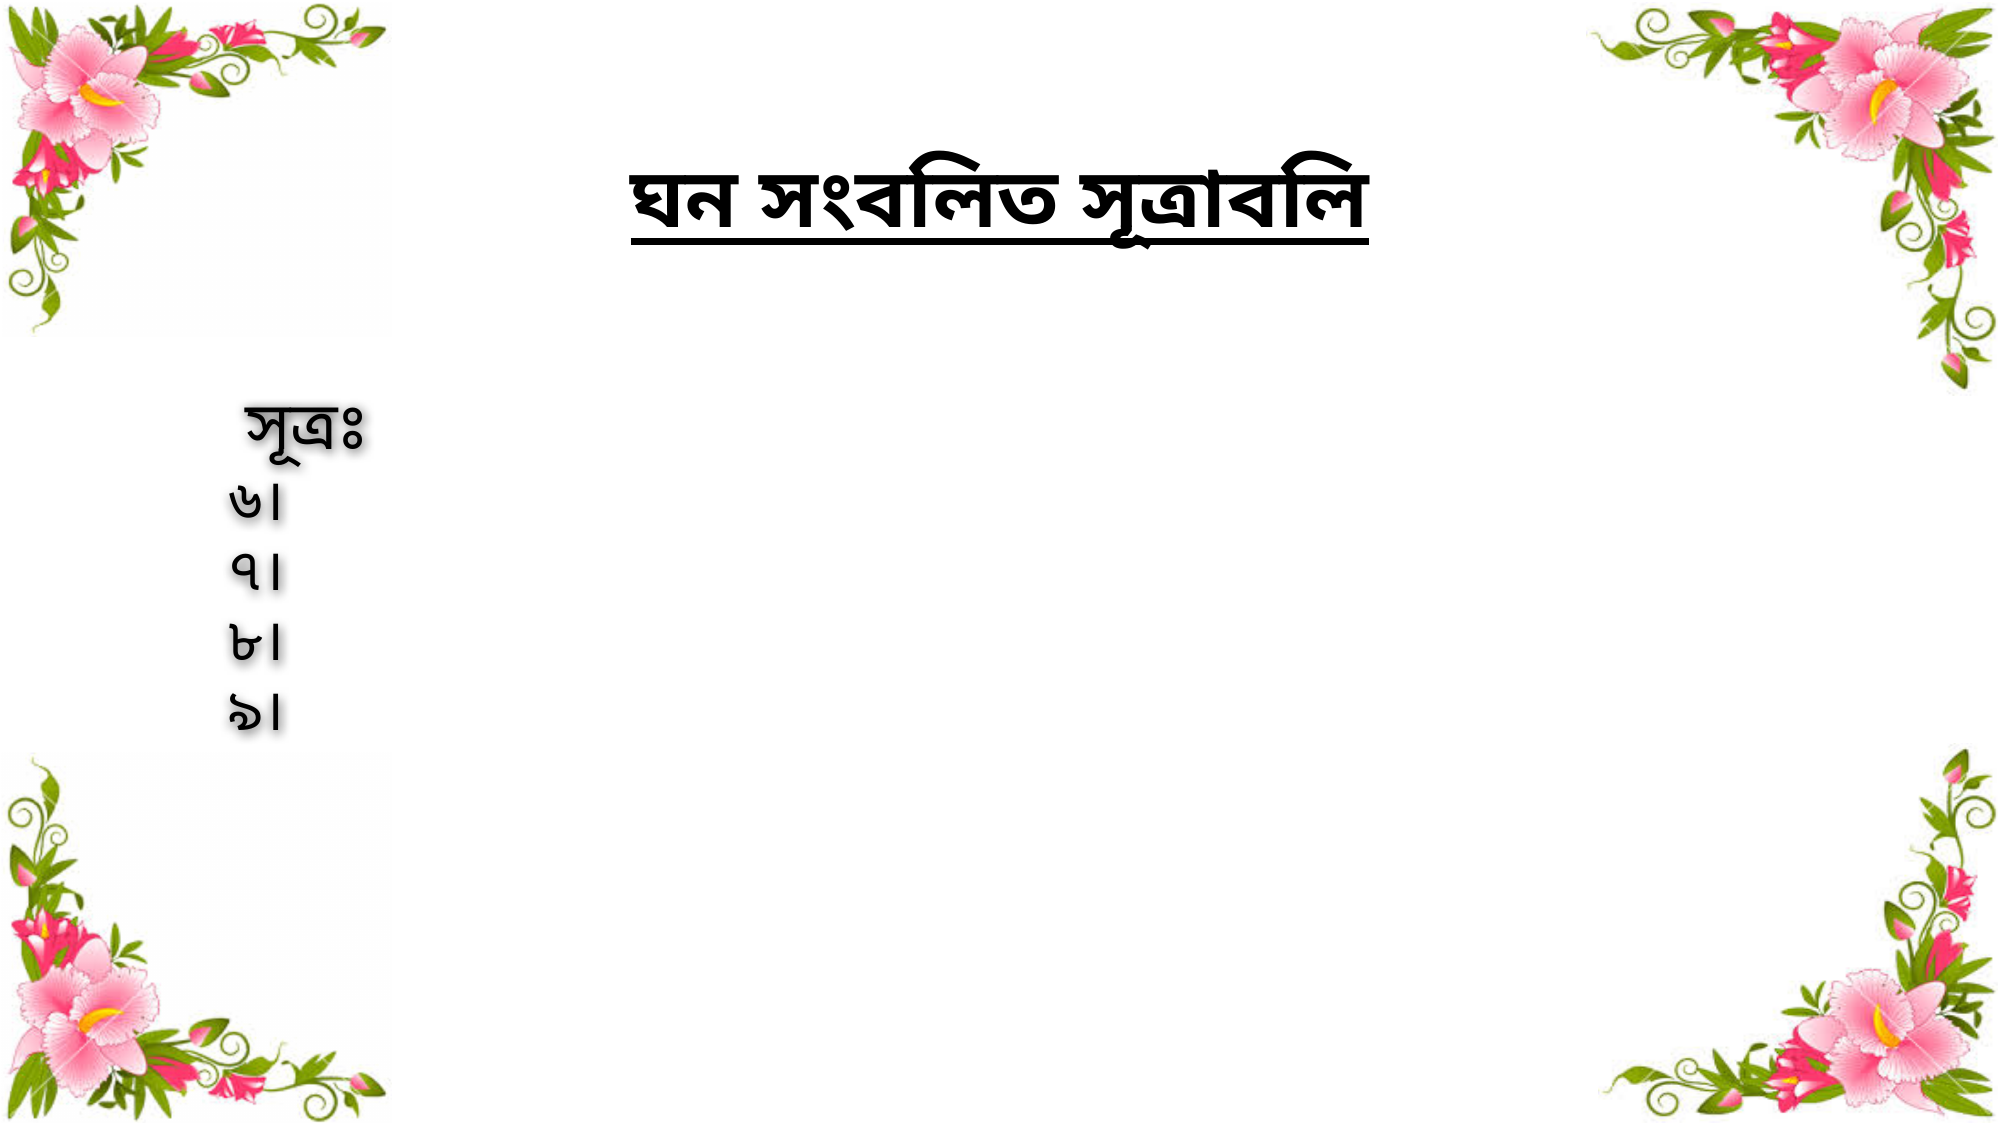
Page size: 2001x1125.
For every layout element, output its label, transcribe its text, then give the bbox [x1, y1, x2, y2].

picture [1586, 2, 1998, 396]
picture [1598, 743, 1998, 1123]
text_box ঘন সংবলিত সূত্রাবলি [324, 137, 1675, 252]
picture [2, 753, 391, 1122]
picture [3, 3, 391, 336]
